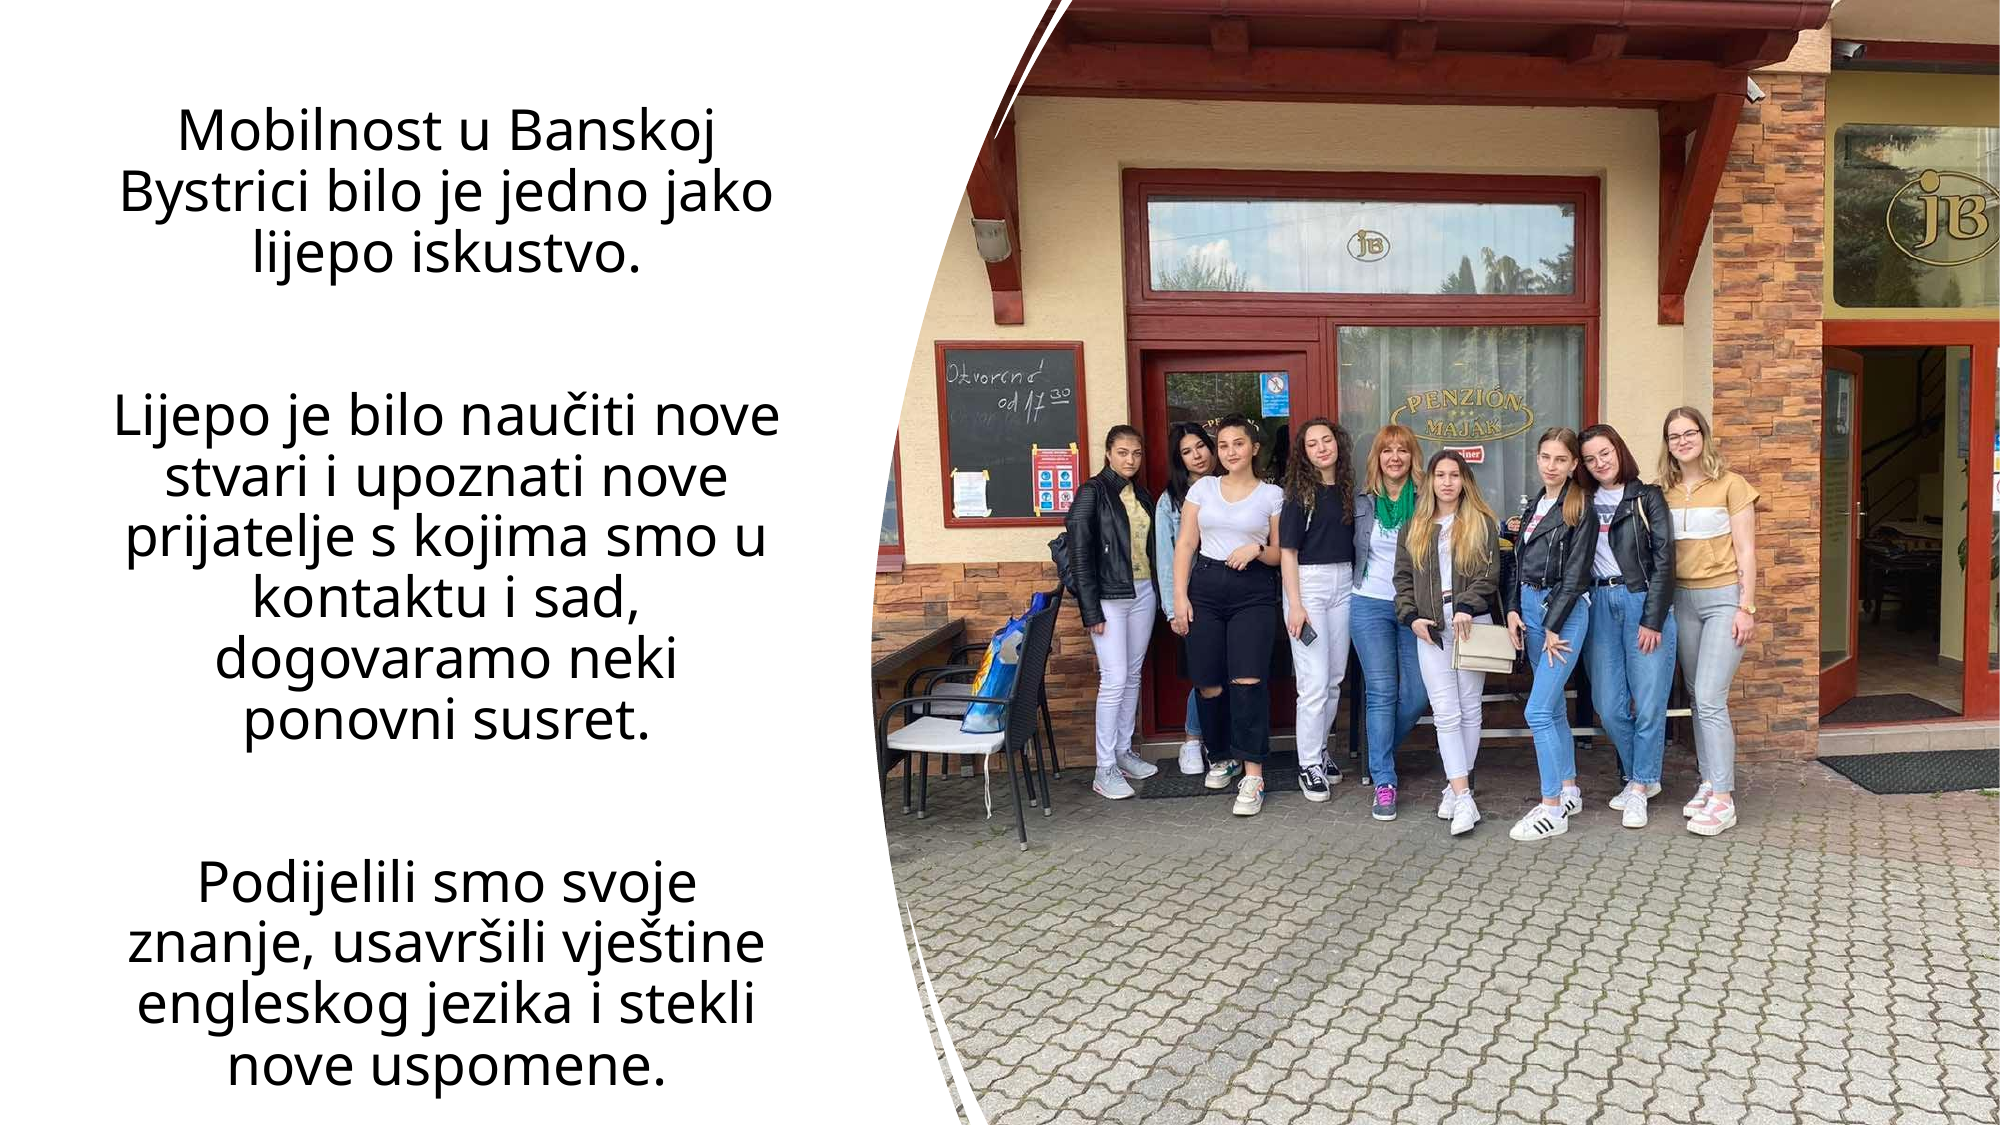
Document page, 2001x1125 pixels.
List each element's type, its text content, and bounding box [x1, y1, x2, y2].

picture [871, 0, 2000, 1125]
list Mobilnost u Banskoj Bystrici bilo je jedno jako lijepo iskustvo. Lijepo je bilo naučiti nove stvari i upoznati nove prijatelje s kojima smo u kontaktu i sad, dogovaramo neki ponovni susret. Podijelili smo svoje znanje, usavršili vještine engleskog jezika i stekli nove uspomene. [88, 94, 806, 1110]
